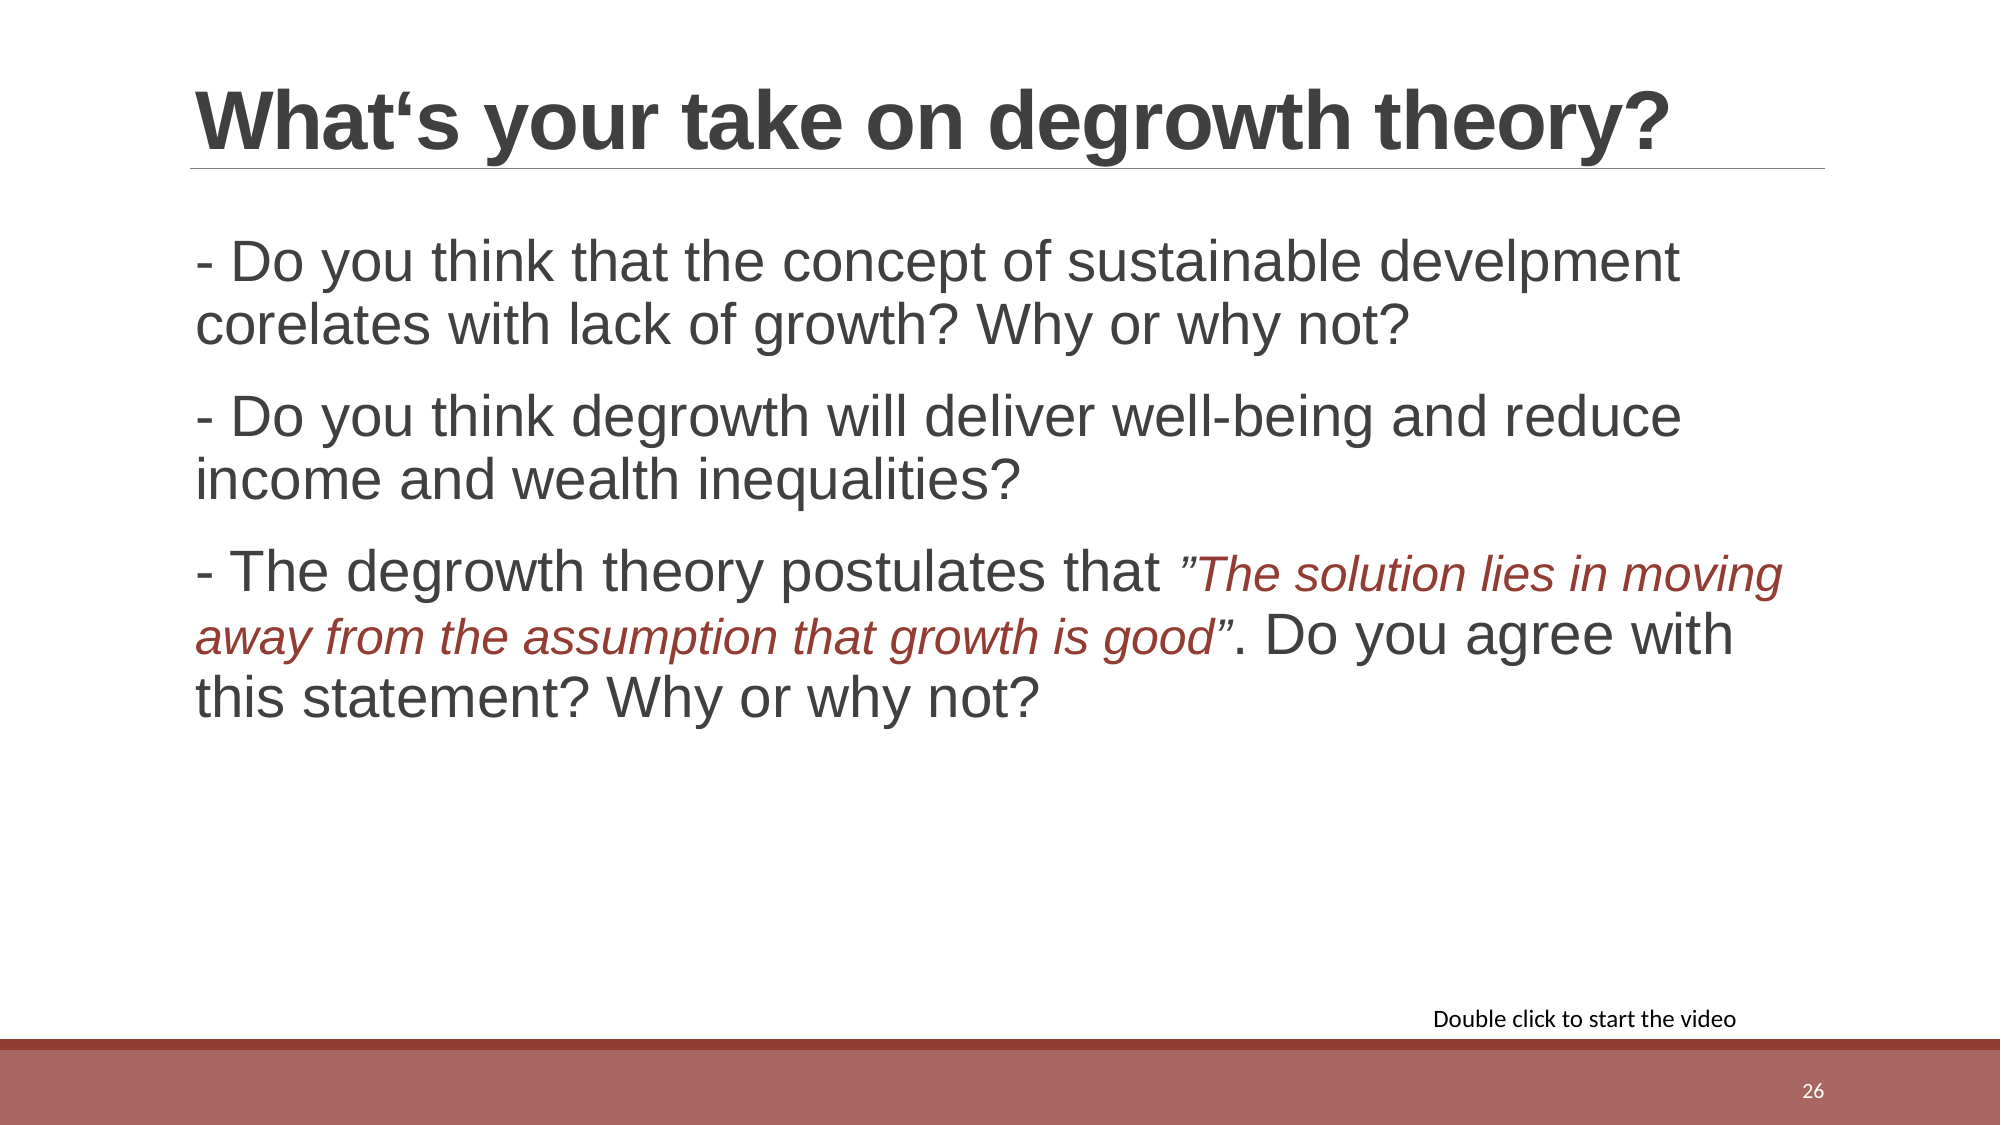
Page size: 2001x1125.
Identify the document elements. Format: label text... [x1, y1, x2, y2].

text_box Double click to start the video [1418, 995, 1786, 1041]
list - Do you think that the concept of sustainable develpment corelates with lack of growth? Why or why not? - Do you think degrowth will deliver well-being and reduce income and wealth inequalities? - The degrowth theory postulates that ”The solution lies in moving away from the assumption that growth is good”. Do you agree with this statement? Why or why not? [180, 223, 1830, 956]
title What‘s your take on degrowth theory? [180, 47, 1830, 174]
slide_number 26 [1624, 1059, 1840, 1120]
